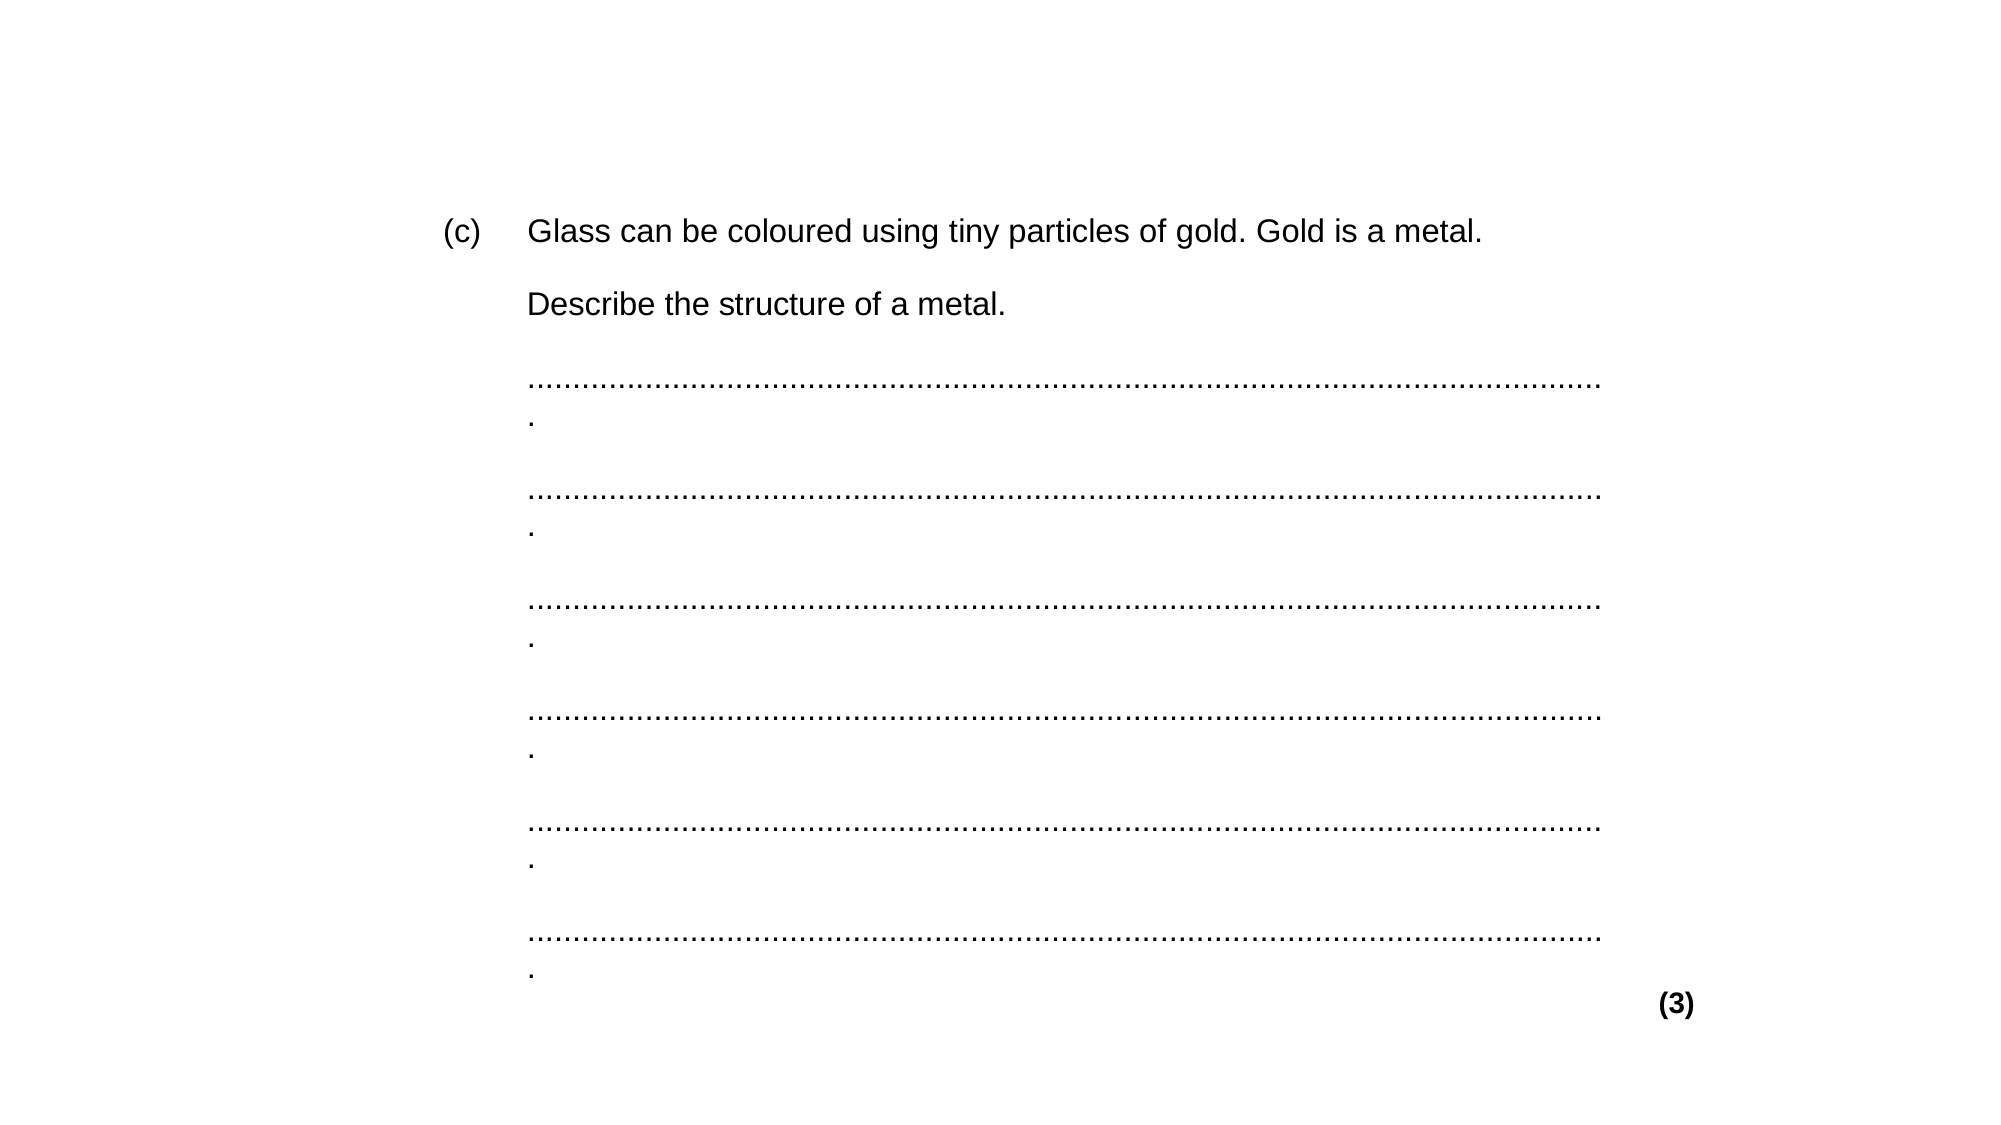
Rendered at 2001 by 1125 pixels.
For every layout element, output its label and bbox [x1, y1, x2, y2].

picture [359, 177, 1699, 1022]
